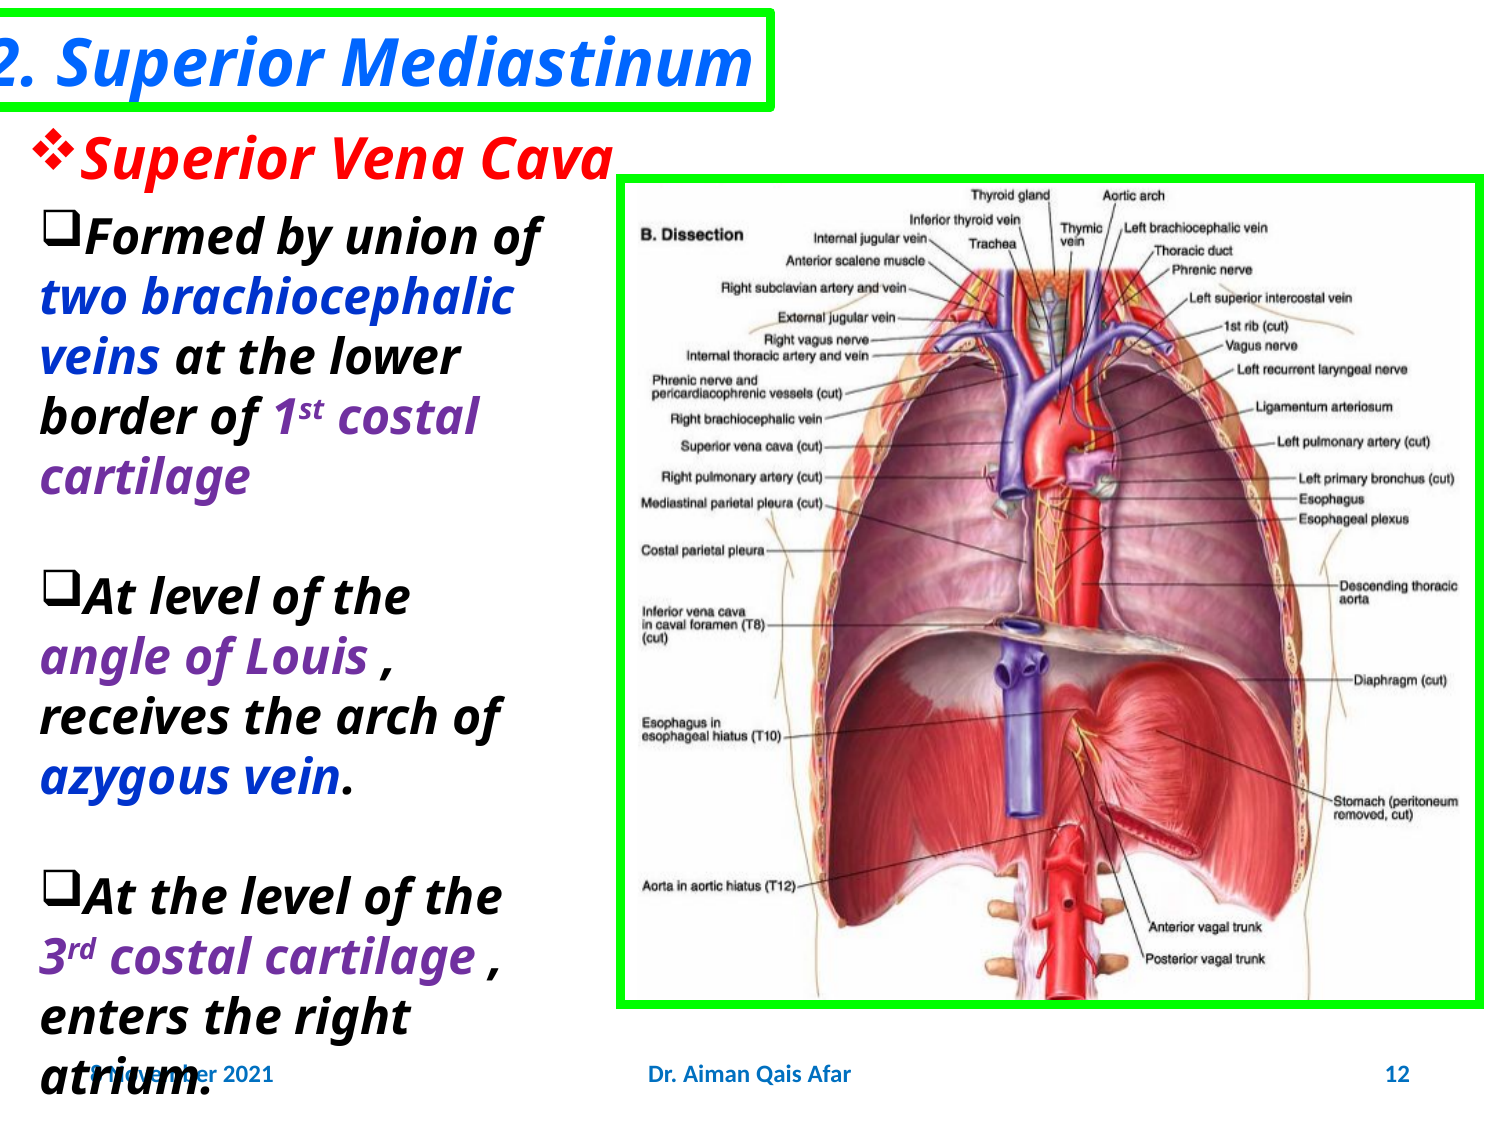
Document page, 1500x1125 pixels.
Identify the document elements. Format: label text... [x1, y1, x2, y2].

text_box Superior Vena Cava [12, 114, 688, 199]
text_box Formed by union of two brachiocephalic veins at the lower border of 1st costal cartilage At level of the angle of Louis , receives the arch of azygous vein. At the level of the 3rd costal cartilage , enters the right atrium. [24, 197, 563, 1112]
picture [624, 182, 1476, 1001]
text_box 2. Superior Mediastinum [0, 12, 771, 108]
slide_number 12 [1362, 1042, 1425, 1103]
footer Dr. Aiman Qais Afar [563, 1042, 988, 1103]
